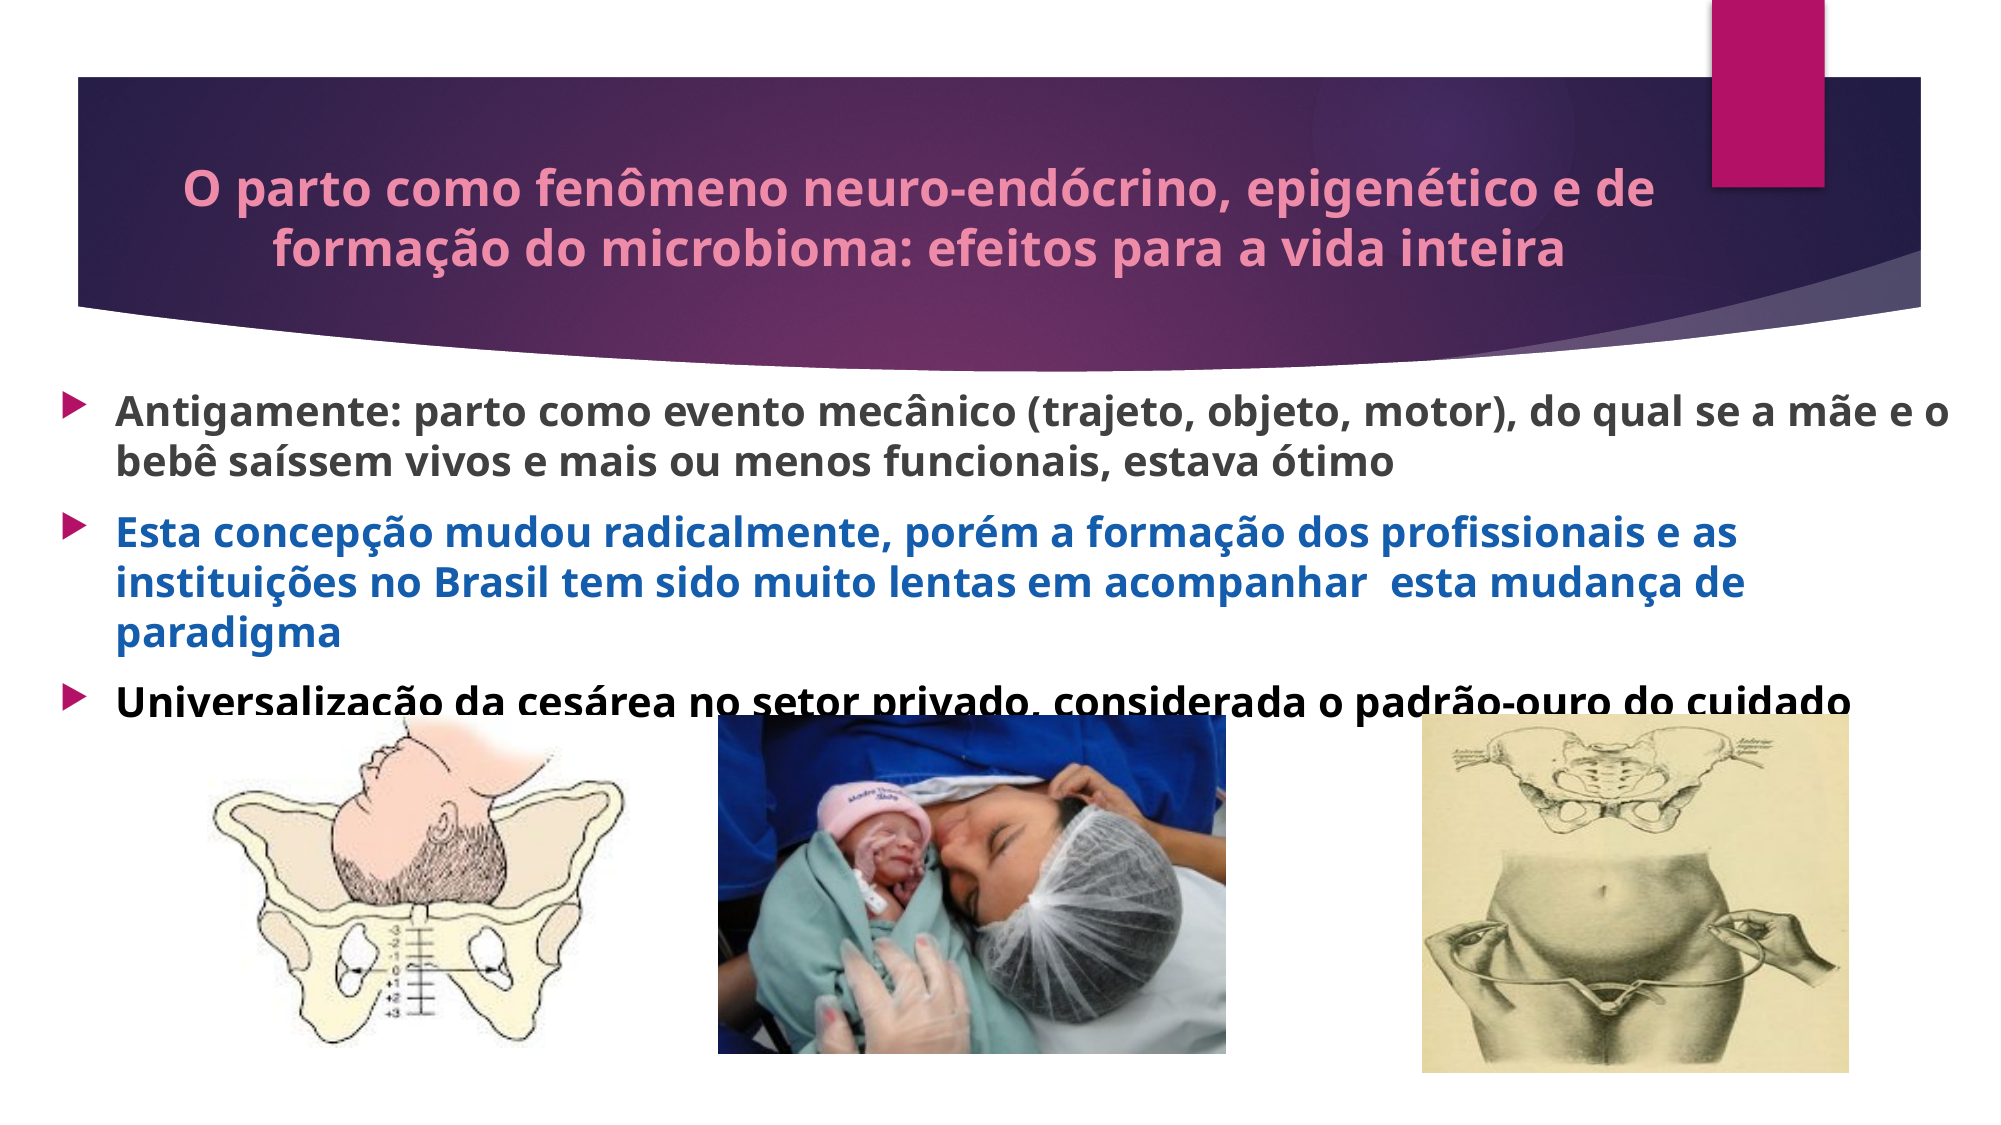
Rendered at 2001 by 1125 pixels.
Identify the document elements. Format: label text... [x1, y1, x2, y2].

title O parto como fenômeno neuro-endócrino, epigenético e de formação do microbioma: efeitos para a vida inteira [115, 101, 1725, 332]
picture [717, 715, 1226, 1055]
list Antigamente: parto como evento mecânico (trajeto, objeto, motor), do qual se a mãe e o bebê saíssem vivos e mais ou menos funcionais, estava ótimo Esta concepção mudou radicalmente, porém a formação dos profissionais e as instituições no Brasil tem sido muito lentas em acompanhar esta mudança de paradigma Universalização da cesárea no setor privado, considerada o padrão-ouro do cuidado [44, 377, 1971, 1080]
picture [1421, 713, 1849, 1073]
picture [207, 715, 631, 1048]
